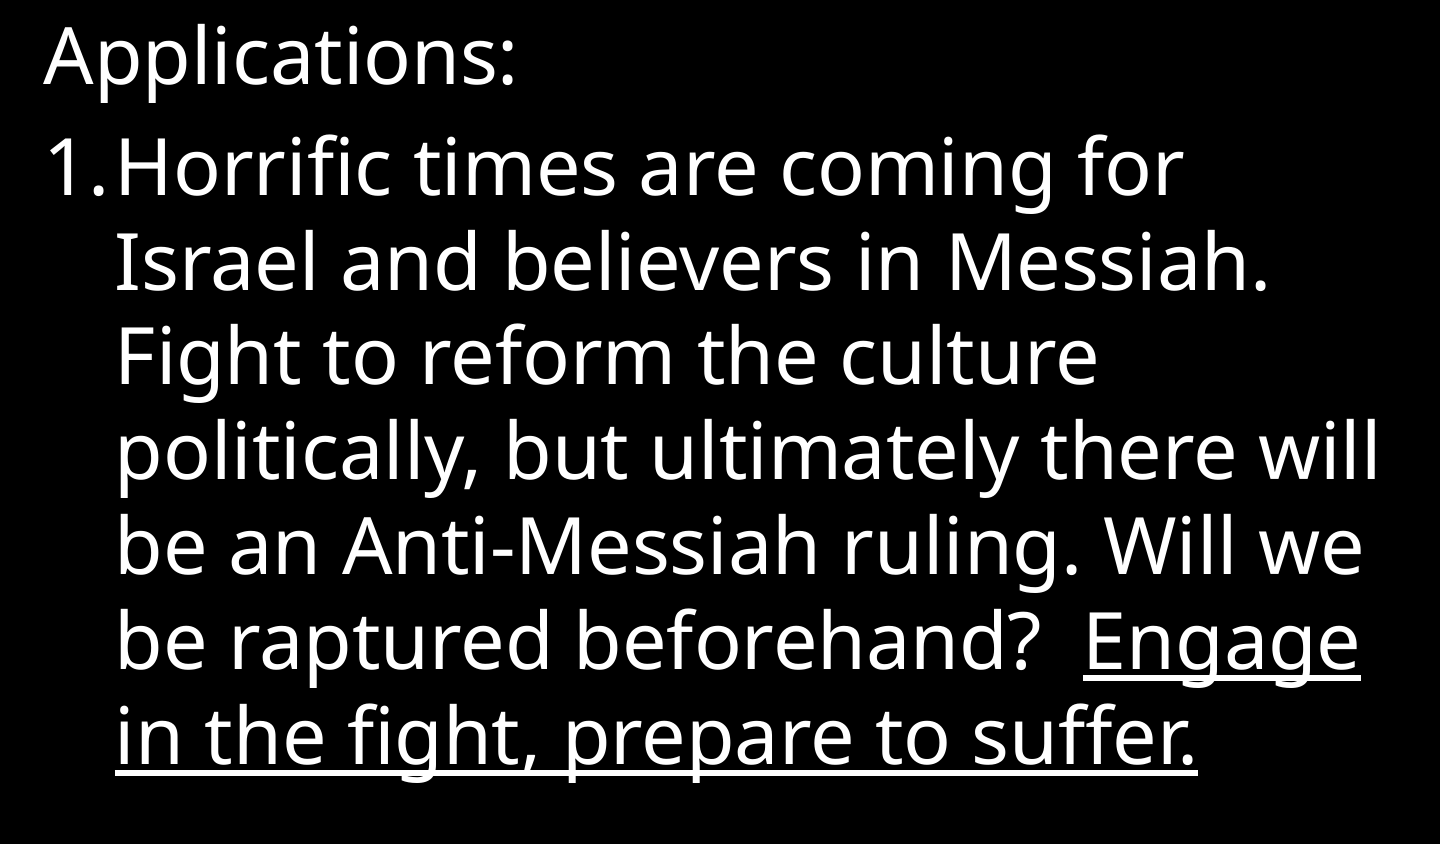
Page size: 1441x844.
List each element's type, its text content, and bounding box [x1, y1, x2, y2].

subtitle Applications: Horrific times are coming for Israel and believers in Messiah. Fight to reform the culture politically, but ultimately there will be an Anti-Messiah ruling. Will we be raptured beforehand? Engage in the fight, prepare to suffer. [32, 0, 1408, 844]
